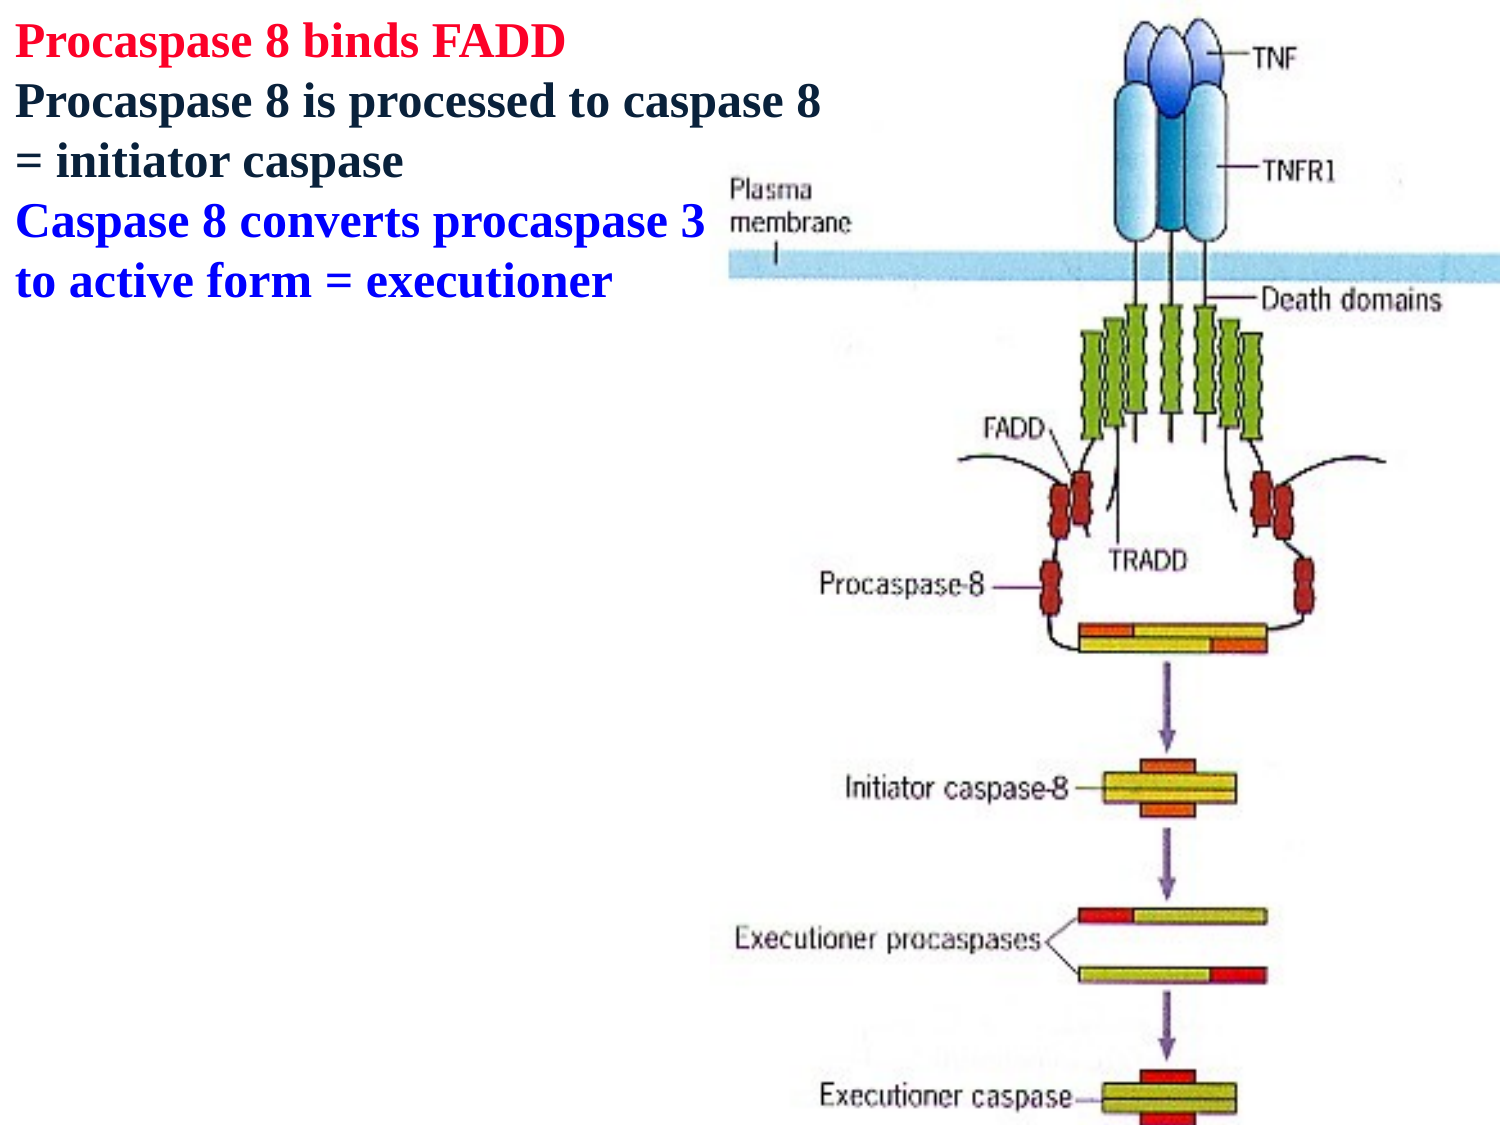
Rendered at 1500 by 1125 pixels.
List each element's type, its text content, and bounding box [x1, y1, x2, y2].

picture [709, 0, 1500, 1125]
text_box Procaspase 8 binds FADD Procaspase 8 is processed to caspase 8 = initiator caspase Caspase 8 converts procaspase 3 to active form = executioner [0, 0, 707, 315]
